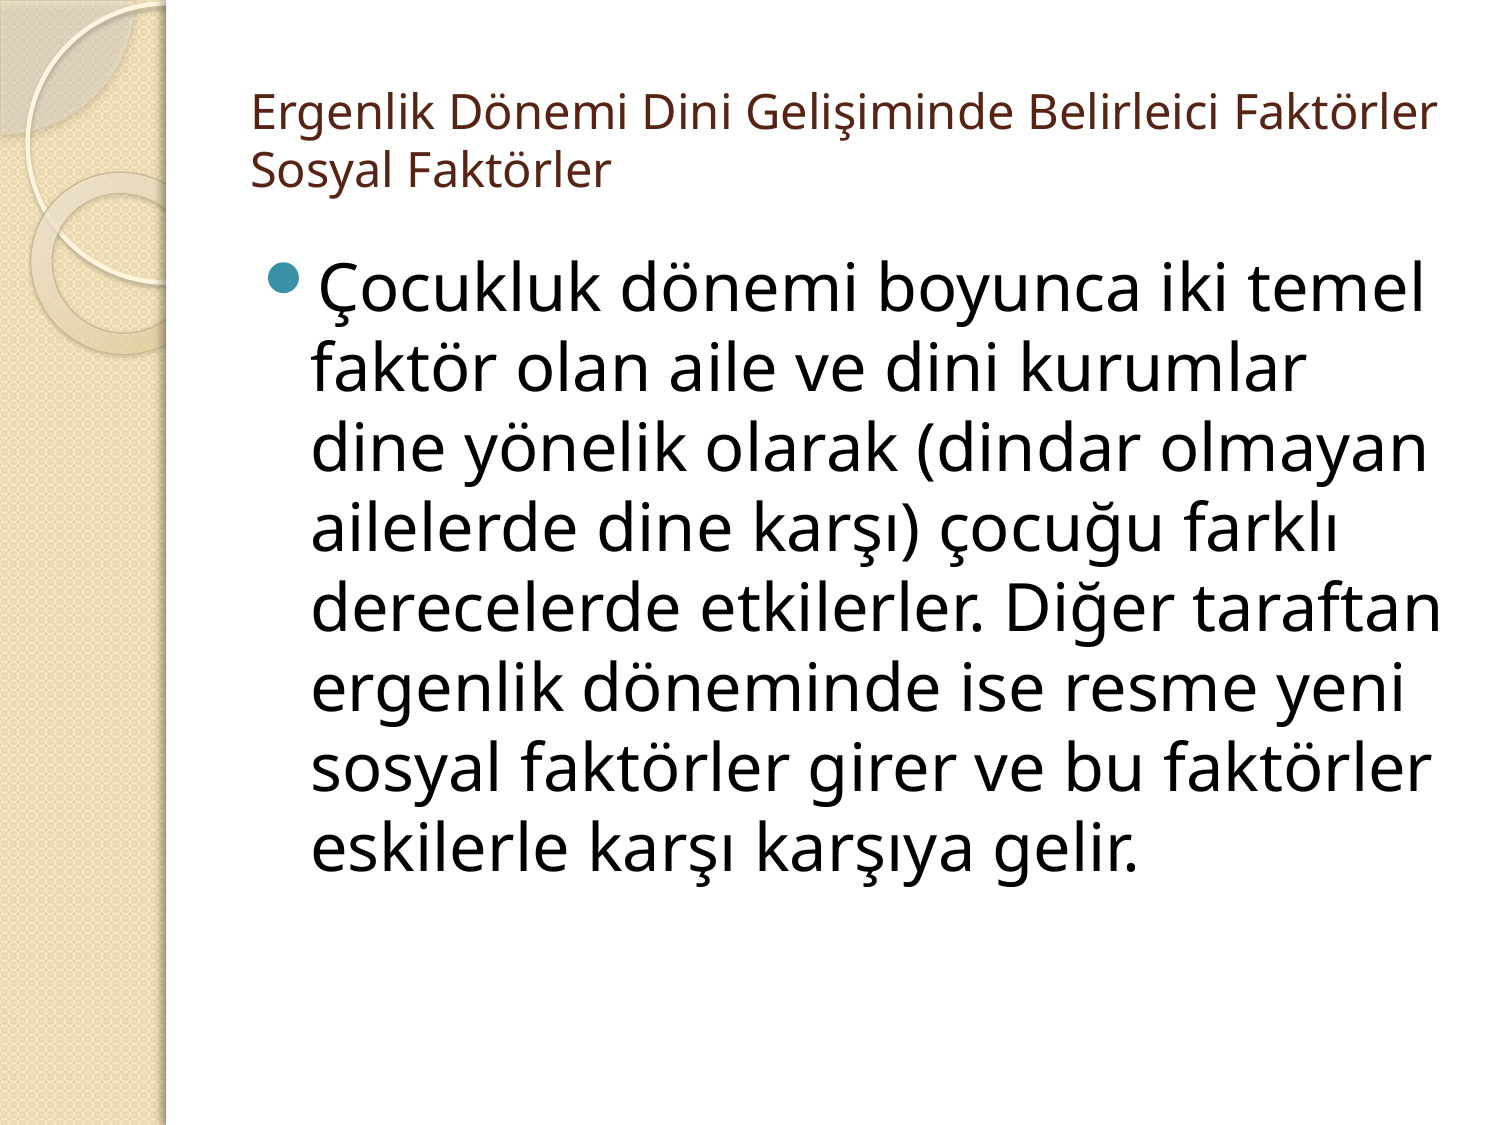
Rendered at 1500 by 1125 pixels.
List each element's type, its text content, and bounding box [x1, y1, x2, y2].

list Çocukluk dönemi boyunca iki temel faktör olan aile ve dini kurumlar dine yönelik olarak (dindar olmayan ailelerde dine karşı) çocuğu farklı derecelerde etkilerler. Diğer taraftan ergenlik döneminde ise resme yeni sosyal faktörler girer ve bu faktörler eskilerle karşı karşıya gelir. [235, 237, 1466, 1025]
title Ergenlik Dönemi Dini Gelişiminde Belirleici Faktörler Sosyal Faktörler [235, 45, 1466, 233]
